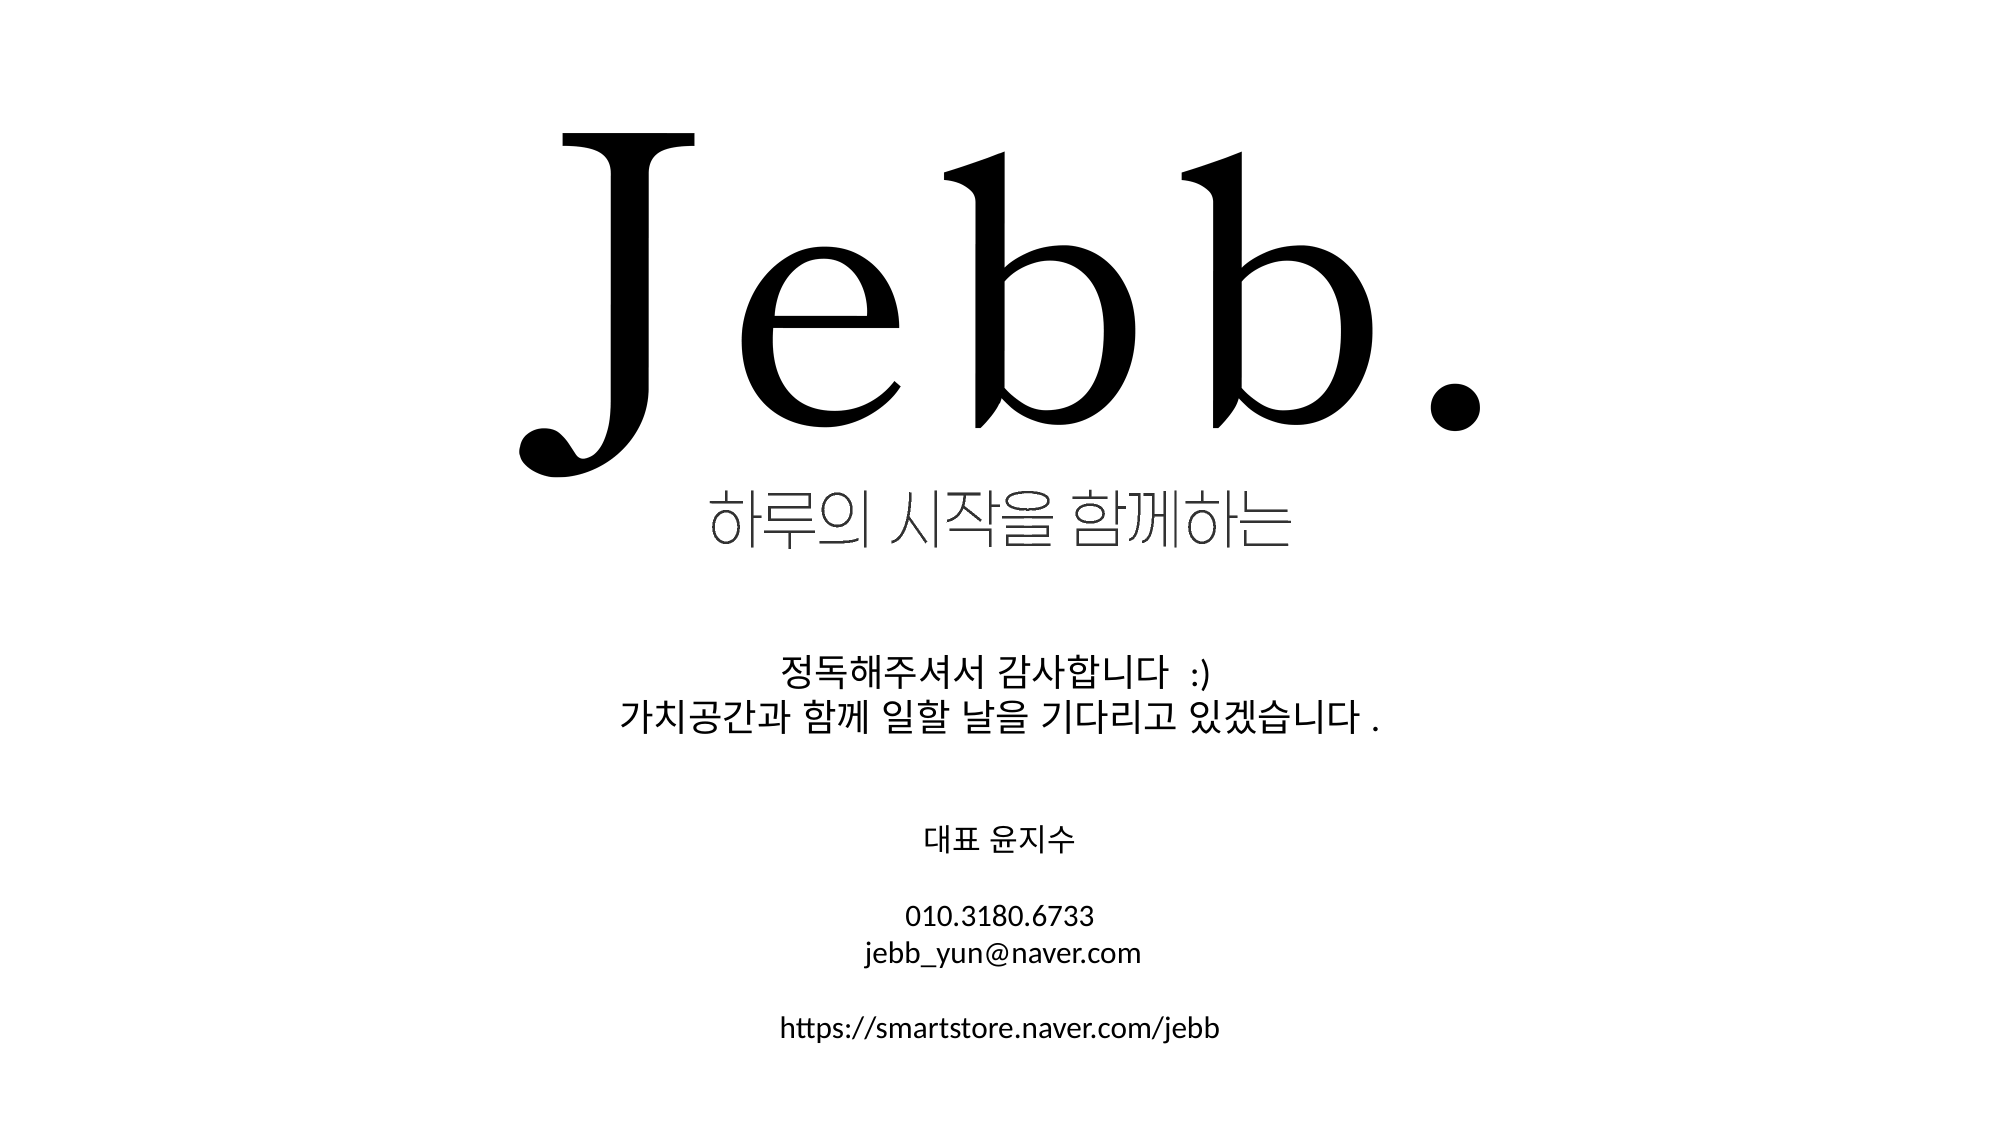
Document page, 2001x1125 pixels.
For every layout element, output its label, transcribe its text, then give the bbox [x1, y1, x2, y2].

text_box 정독해주셔서 감사합니다 :) 가치공간과 함께 일할 날을 기다리고 있겠습니다. [470, 641, 1530, 747]
text_box 대표 윤지수 010.3180.6733 jebb_yun@naver.com https://smartstore.naver.com/jebb [604, 812, 1396, 1053]
picture [519, 60, 1481, 602]
